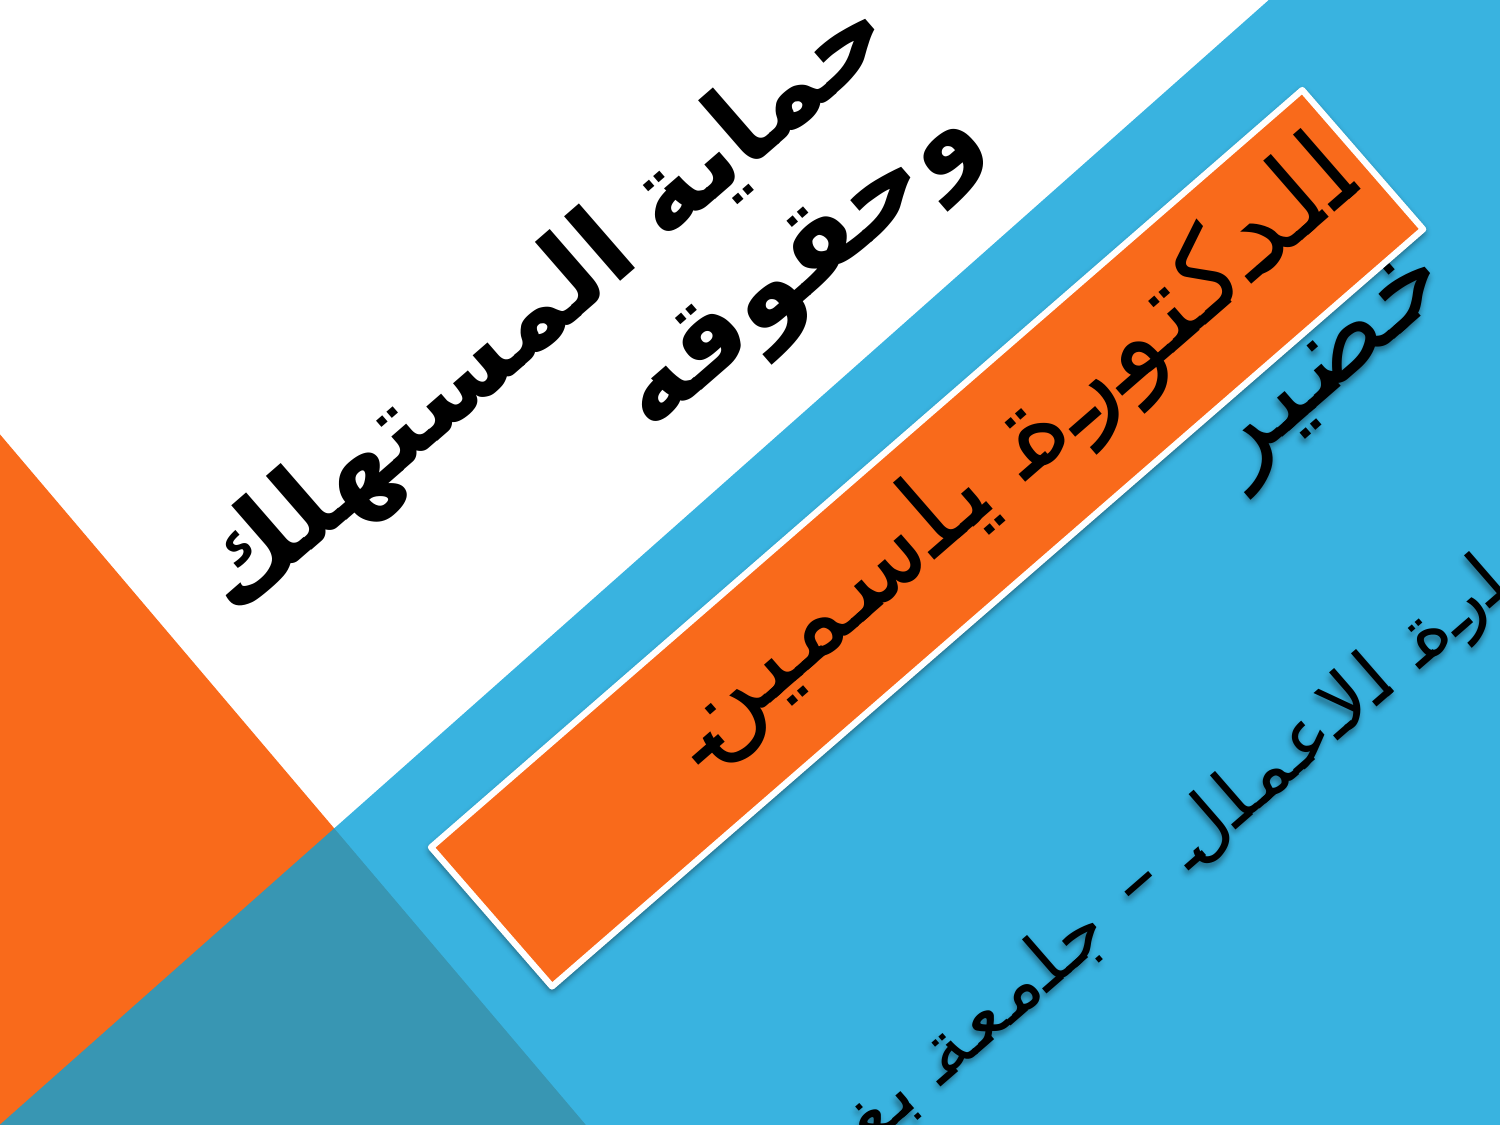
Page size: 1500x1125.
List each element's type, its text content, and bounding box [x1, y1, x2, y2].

subtitle الدكتورة ياسمين خضير ادارة الاعمال – جامعة بغداد [427, 86, 1427, 990]
title حماية المستهلك وحقوقه [183, 0, 1014, 759]
